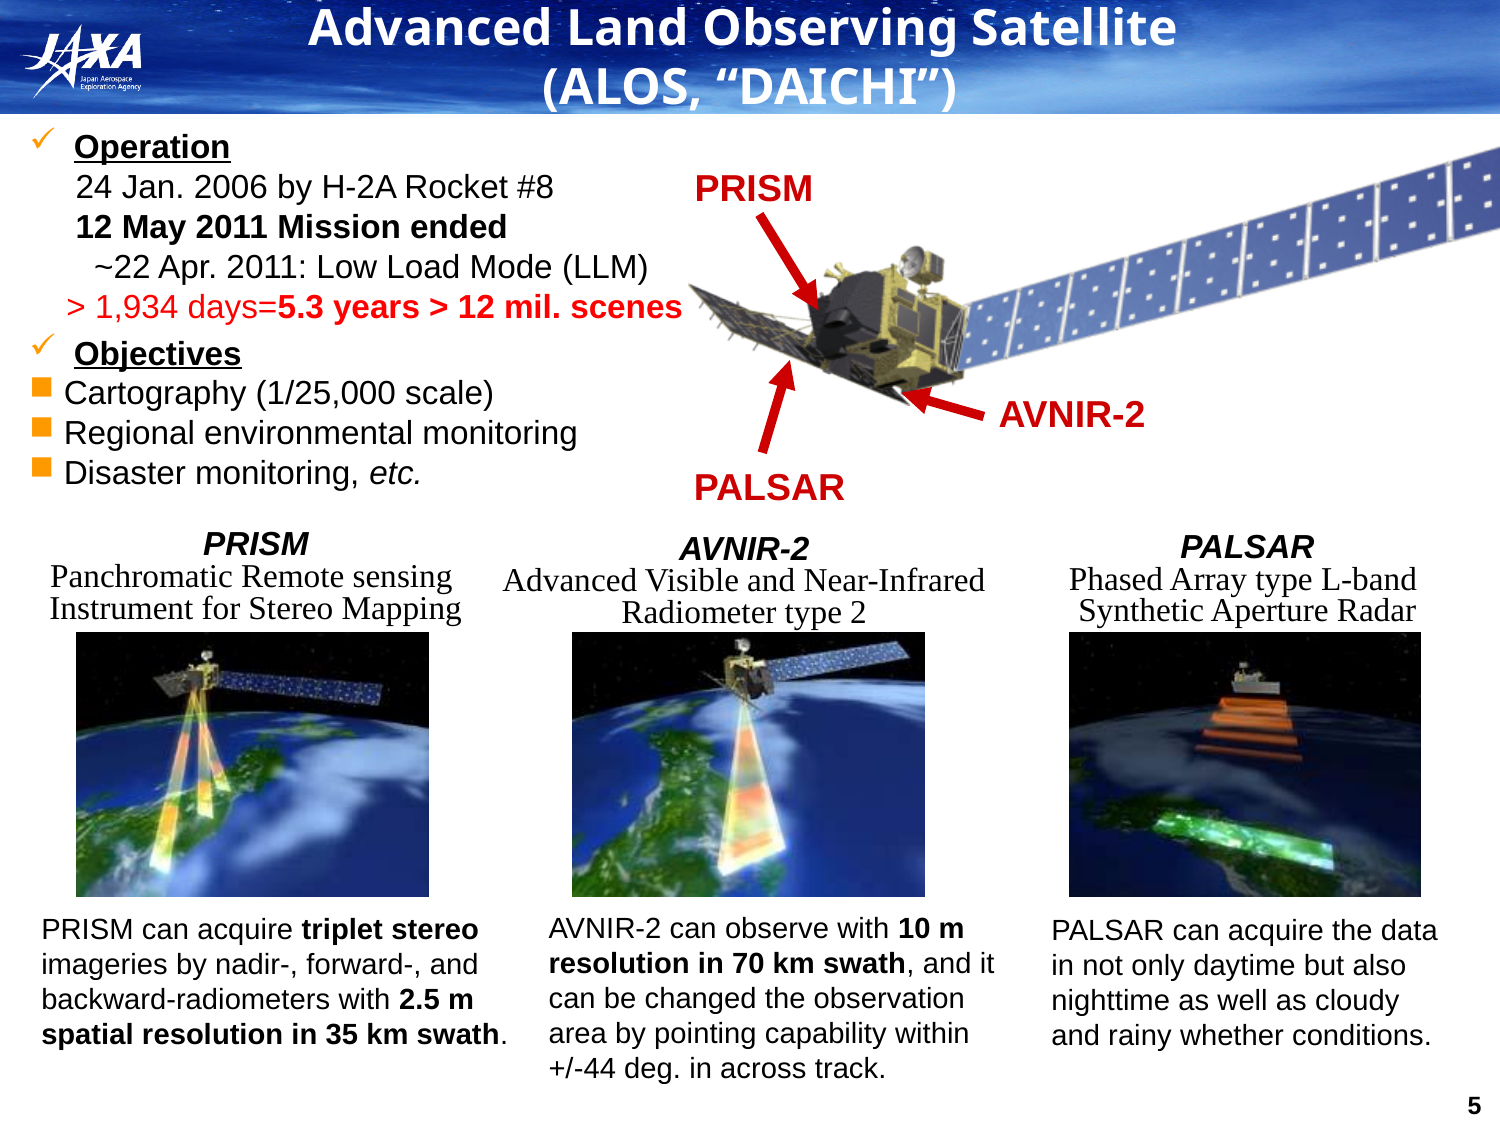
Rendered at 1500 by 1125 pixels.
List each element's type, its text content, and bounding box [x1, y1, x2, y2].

text_box AVNIR-2 Advanced Visible and Near-Infrared Radiometer type 2 [500, 534, 989, 631]
text_box PALSAR can acquire the data in not only daytime but also nighttime as well as cloudy and rainy whether conditions. [1036, 903, 1459, 1059]
text_box PRISM Panchromatic Remote sensing Instrument for Stereo Mapping [49, 530, 463, 626]
picture [1068, 632, 1421, 897]
title Advanced Land Observing Satellite (ALOS, “DAICHI”) [64, 4, 1436, 106]
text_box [678, 140, 1500, 516]
picture [76, 632, 429, 897]
slide_number 4 [1415, 1082, 1497, 1125]
picture [0, 0, 1500, 114]
text_box PALSAR Phased Array type L-band Synthetic Aperture Radar [1068, 532, 1427, 629]
text_box PRISM can acquire triplet stereo imageries by nadir-, forward-, and backward-radiometers with 2.5 m spatial resolution in 35 km swath. [26, 902, 530, 1058]
picture [572, 632, 925, 897]
text_box AVNIR-2 can observe with 10 m resolution in 70 km swath, and it can be changed the observation area by pointing capability within +/-44 deg. in across track. [533, 902, 1019, 1092]
text_box Operation 24 Jan. 2006 by H-2A Rocket #8 12 May 2011 Mission ended ~22 Apr. 2011: Low Load Mode (LLM) > 1,934 days=5.3 years > 12 mil. scenes Objectives Cartography (1/25,000 scale) Regional environmental monitoring Disaster monitoring, etc. [29, 125, 684, 492]
